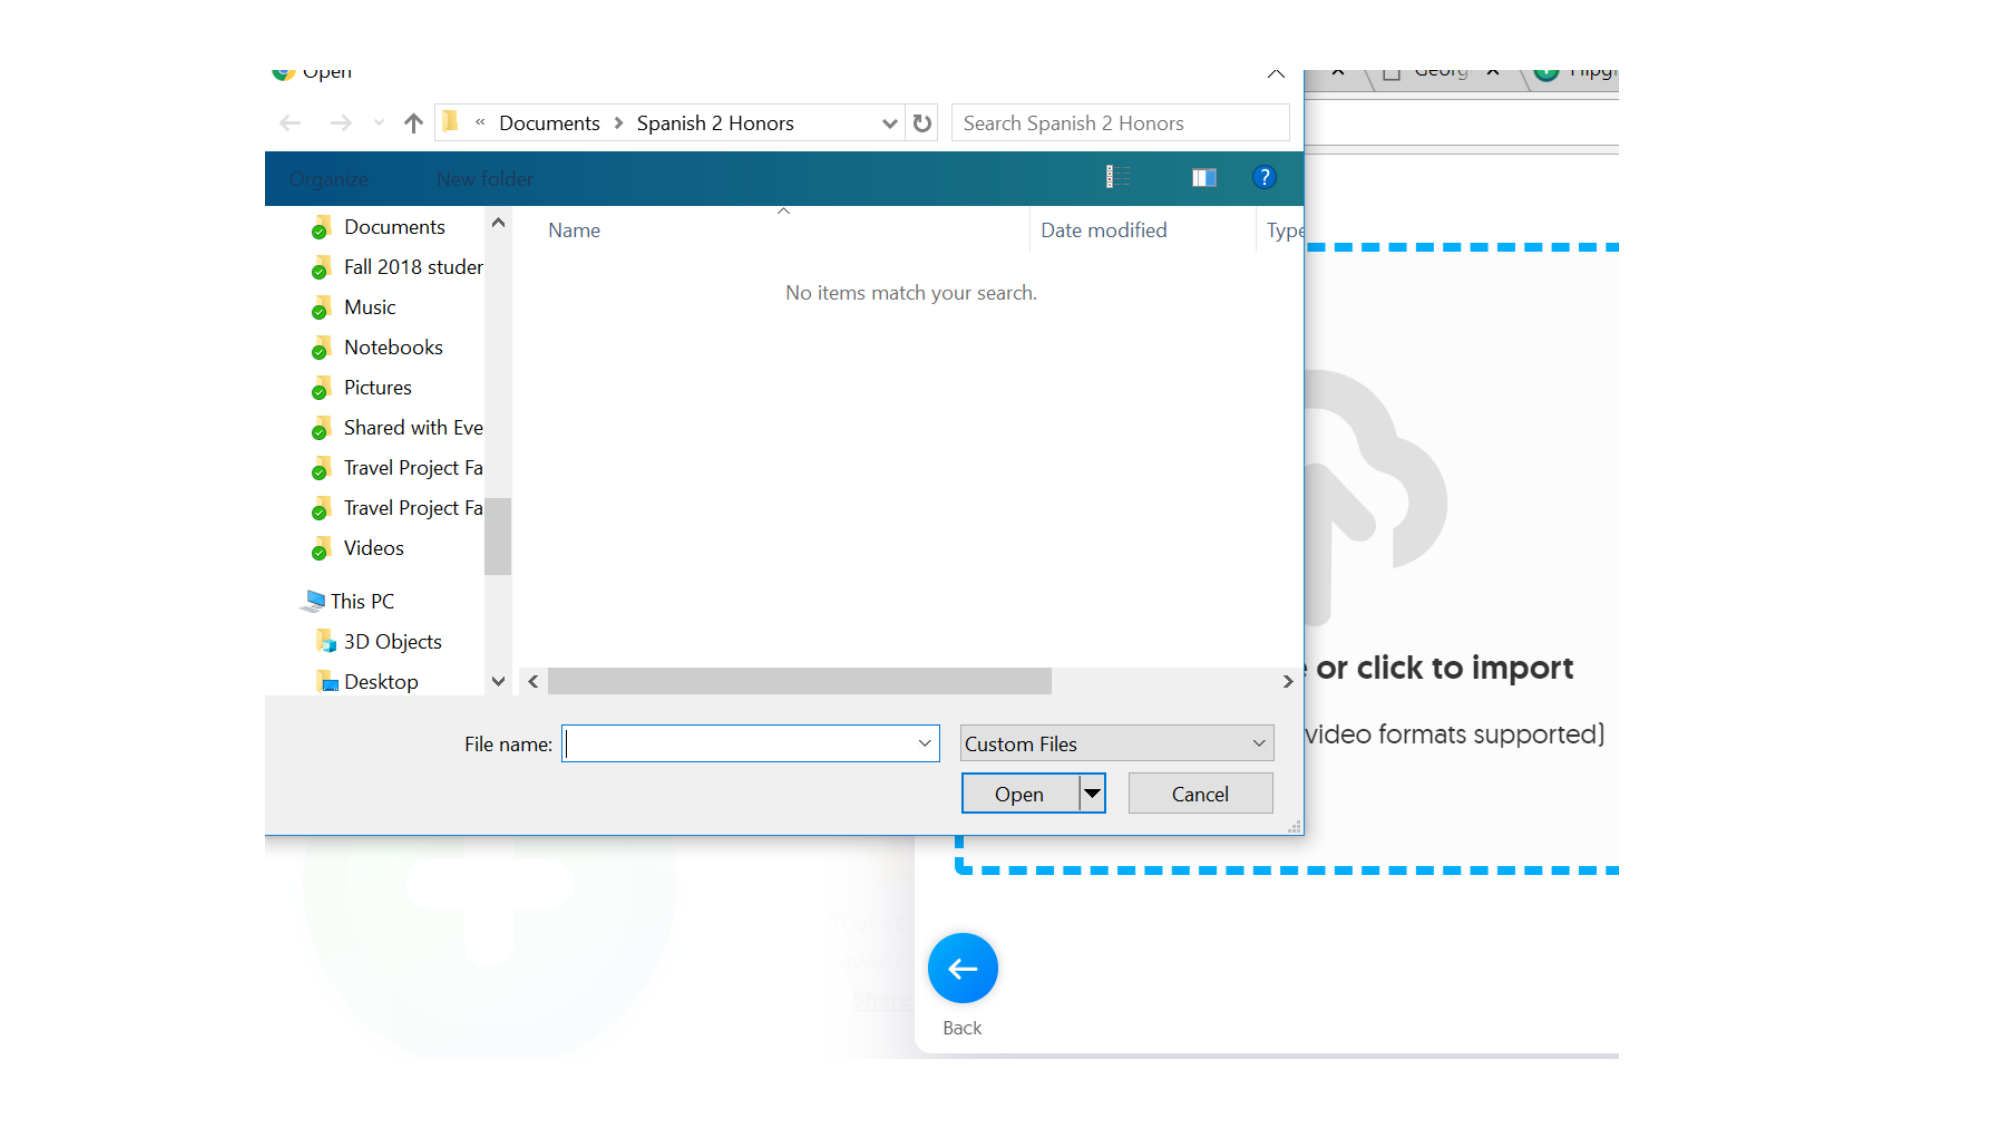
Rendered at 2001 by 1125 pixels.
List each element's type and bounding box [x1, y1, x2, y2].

picture [265, 70, 1619, 1059]
